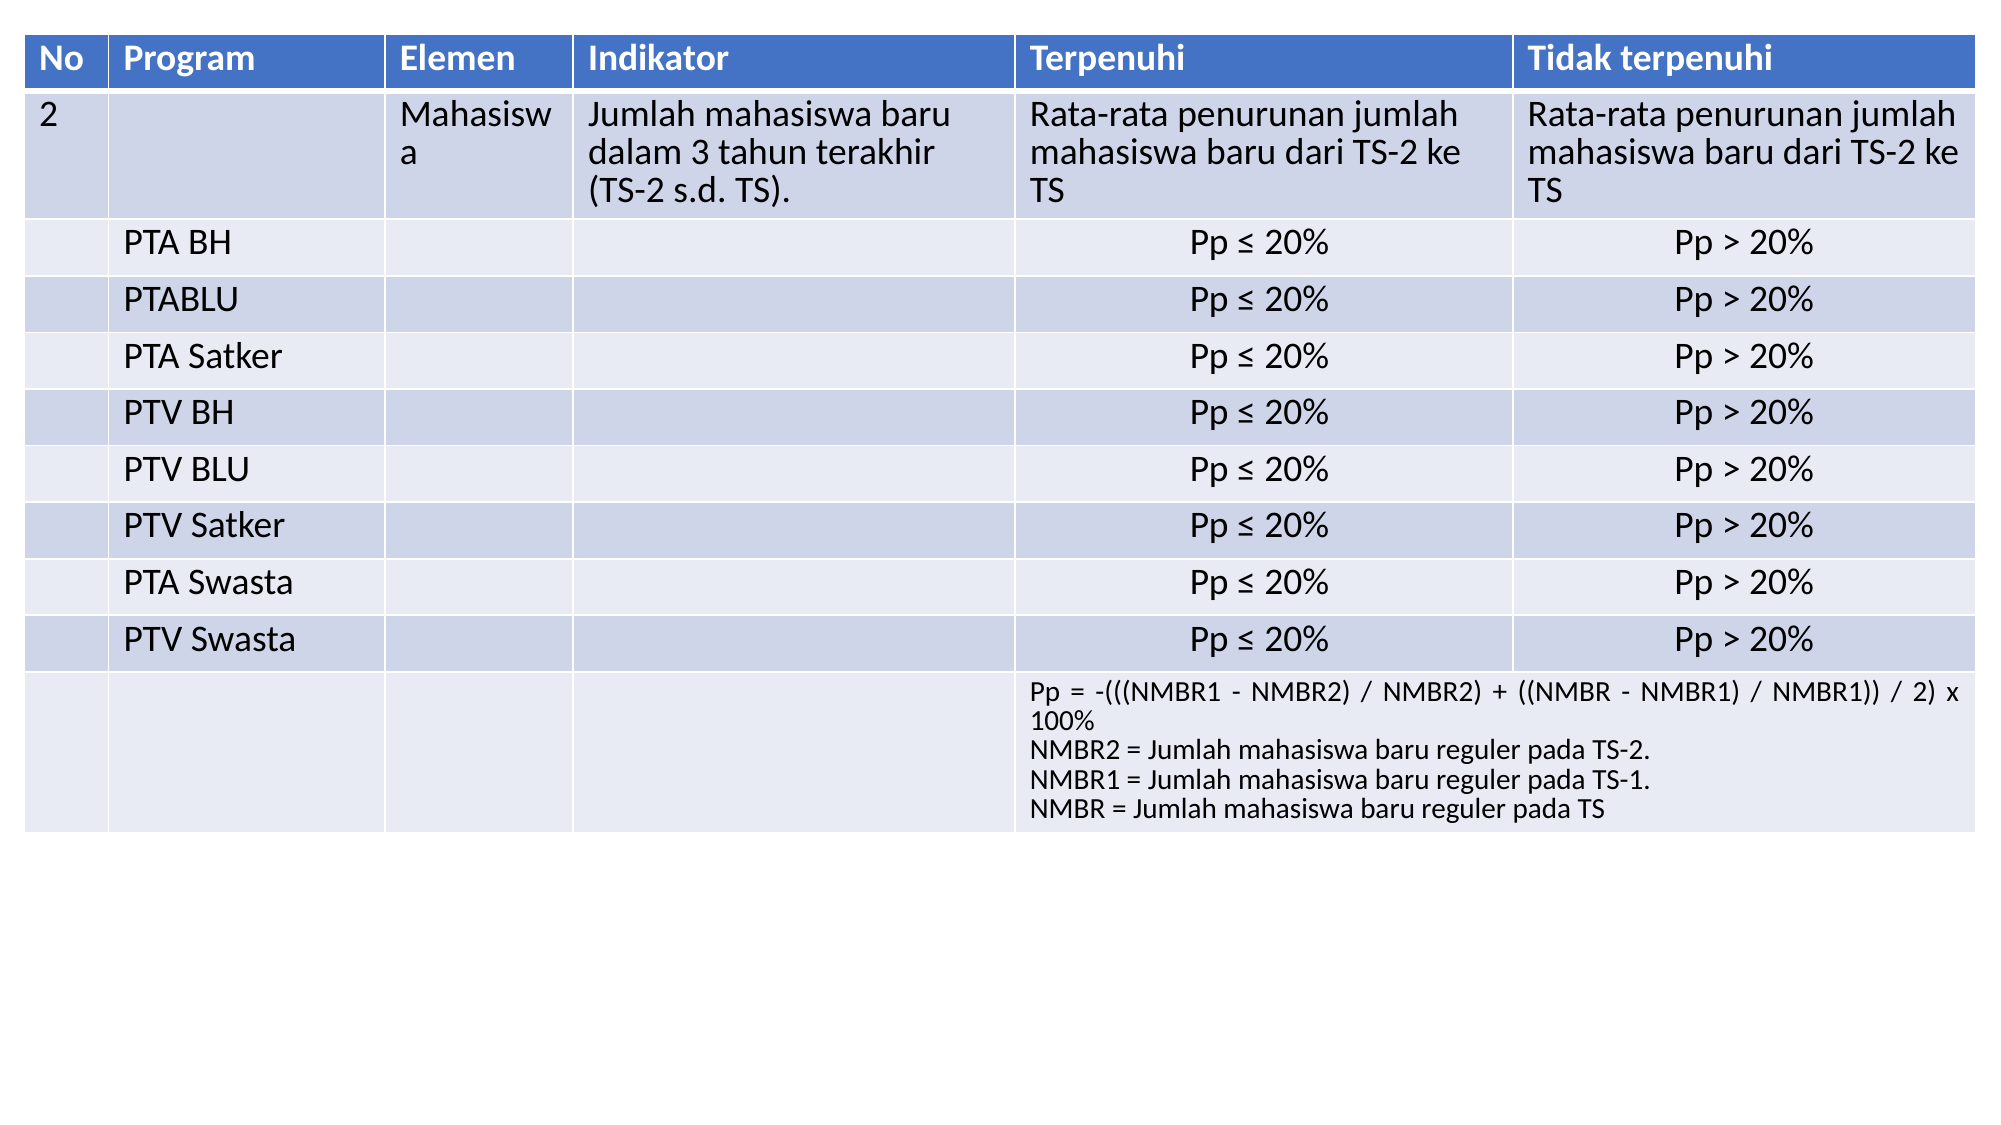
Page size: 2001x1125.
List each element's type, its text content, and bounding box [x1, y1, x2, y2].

table_cell [386, 616, 572, 671]
table_cell Pp > 20% [1514, 333, 1975, 388]
table_cell [25, 673, 108, 832]
table_cell PTA Swasta [109, 560, 384, 614]
table_cell [574, 220, 1014, 275]
table_cell [25, 277, 108, 332]
table_cell Rata-rata penurunan jumlah mahasiswa baru dari TS-2 ke TS [1016, 94, 1512, 218]
table_cell [25, 503, 108, 558]
table_cell PTA BH [109, 220, 384, 275]
table_cell [386, 446, 572, 501]
table_cell Pp > 20% [1514, 503, 1975, 558]
table_cell Pp ≤ 20% [1016, 277, 1512, 332]
table_cell [386, 277, 572, 332]
table_cell [25, 220, 108, 275]
table_cell Pp ≤ 20% [1016, 560, 1512, 614]
table_cell PTV BLU [109, 446, 384, 501]
table_cell [574, 333, 1014, 388]
table_cell [109, 673, 384, 832]
table_cell Pp ≤ 20% [1016, 446, 1512, 501]
table_cell [386, 390, 572, 445]
table_cell [25, 616, 108, 671]
table_cell [386, 673, 572, 832]
table_cell PTV Swasta [109, 616, 384, 671]
table_cell [386, 220, 572, 275]
table_cell Pp > 20% [1514, 560, 1975, 614]
table_cell Pp ≤ 20% [1016, 503, 1512, 558]
table_cell Mahasiswa [386, 94, 572, 218]
table_cell Jumlah mahasiswa baru dalam 3 tahun terakhir (TS-2 s.d. TS). [574, 94, 1014, 218]
table_cell PTV Satker [109, 503, 384, 558]
table_header Elemen [386, 35, 572, 88]
table_header Program [109, 35, 384, 88]
table_cell PTV BH [109, 390, 384, 445]
table_cell Pp > 20% [1514, 277, 1975, 332]
table_cell [25, 560, 108, 614]
table_header No [25, 35, 108, 88]
table_cell Pp > 20% [1514, 220, 1975, 275]
table_header Terpenuhi [1016, 35, 1512, 88]
table_cell Pp ≤ 20% [1016, 333, 1512, 388]
table_cell [25, 333, 108, 388]
table_cell [386, 560, 572, 614]
table_cell PTA Satker [109, 333, 384, 388]
table_cell PTABLU [109, 277, 384, 332]
table_cell [574, 616, 1014, 671]
table_cell Pp > 20% [1514, 390, 1975, 445]
table_cell [574, 446, 1014, 501]
table_cell [386, 503, 572, 558]
table_cell [574, 560, 1014, 614]
table_cell [574, 390, 1014, 445]
table_cell [386, 333, 572, 388]
table_cell Rata-rata penurunan jumlah mahasiswa baru dari TS-2 ke TS [1514, 94, 1975, 218]
table_cell Pp > 20% [1514, 616, 1975, 671]
table_cell Pp ≤ 20% [1016, 616, 1512, 671]
table_cell [574, 503, 1014, 558]
table_cell [574, 277, 1014, 332]
table_cell Pp ≤ 20% [1016, 220, 1512, 275]
table_cell Pp > 20% [1514, 446, 1975, 501]
table_header Tidak terpenuhi [1514, 35, 1975, 88]
table_cell [25, 390, 108, 445]
table_cell [25, 446, 108, 501]
table_cell 2 [25, 94, 108, 218]
table_cell Pp = -(((NMBR1 - NMBR2) / NMBR2) + ((NMBR - NMBR1) / NMBR1)) / 2) x 100% NMBR2 = Jumlah mahasiswa baru reguler pada TS-2. NMBR1 = Jumlah mahasiswa baru reguler pada TS-1. NMBR = Jumlah mahasiswa baru reguler pada TS [1016, 673, 1975, 832]
table_header Indikator [574, 35, 1014, 88]
table_cell Pp ≤ 20% [1016, 390, 1512, 445]
table_cell [574, 673, 1014, 832]
table_cell [109, 94, 384, 218]
